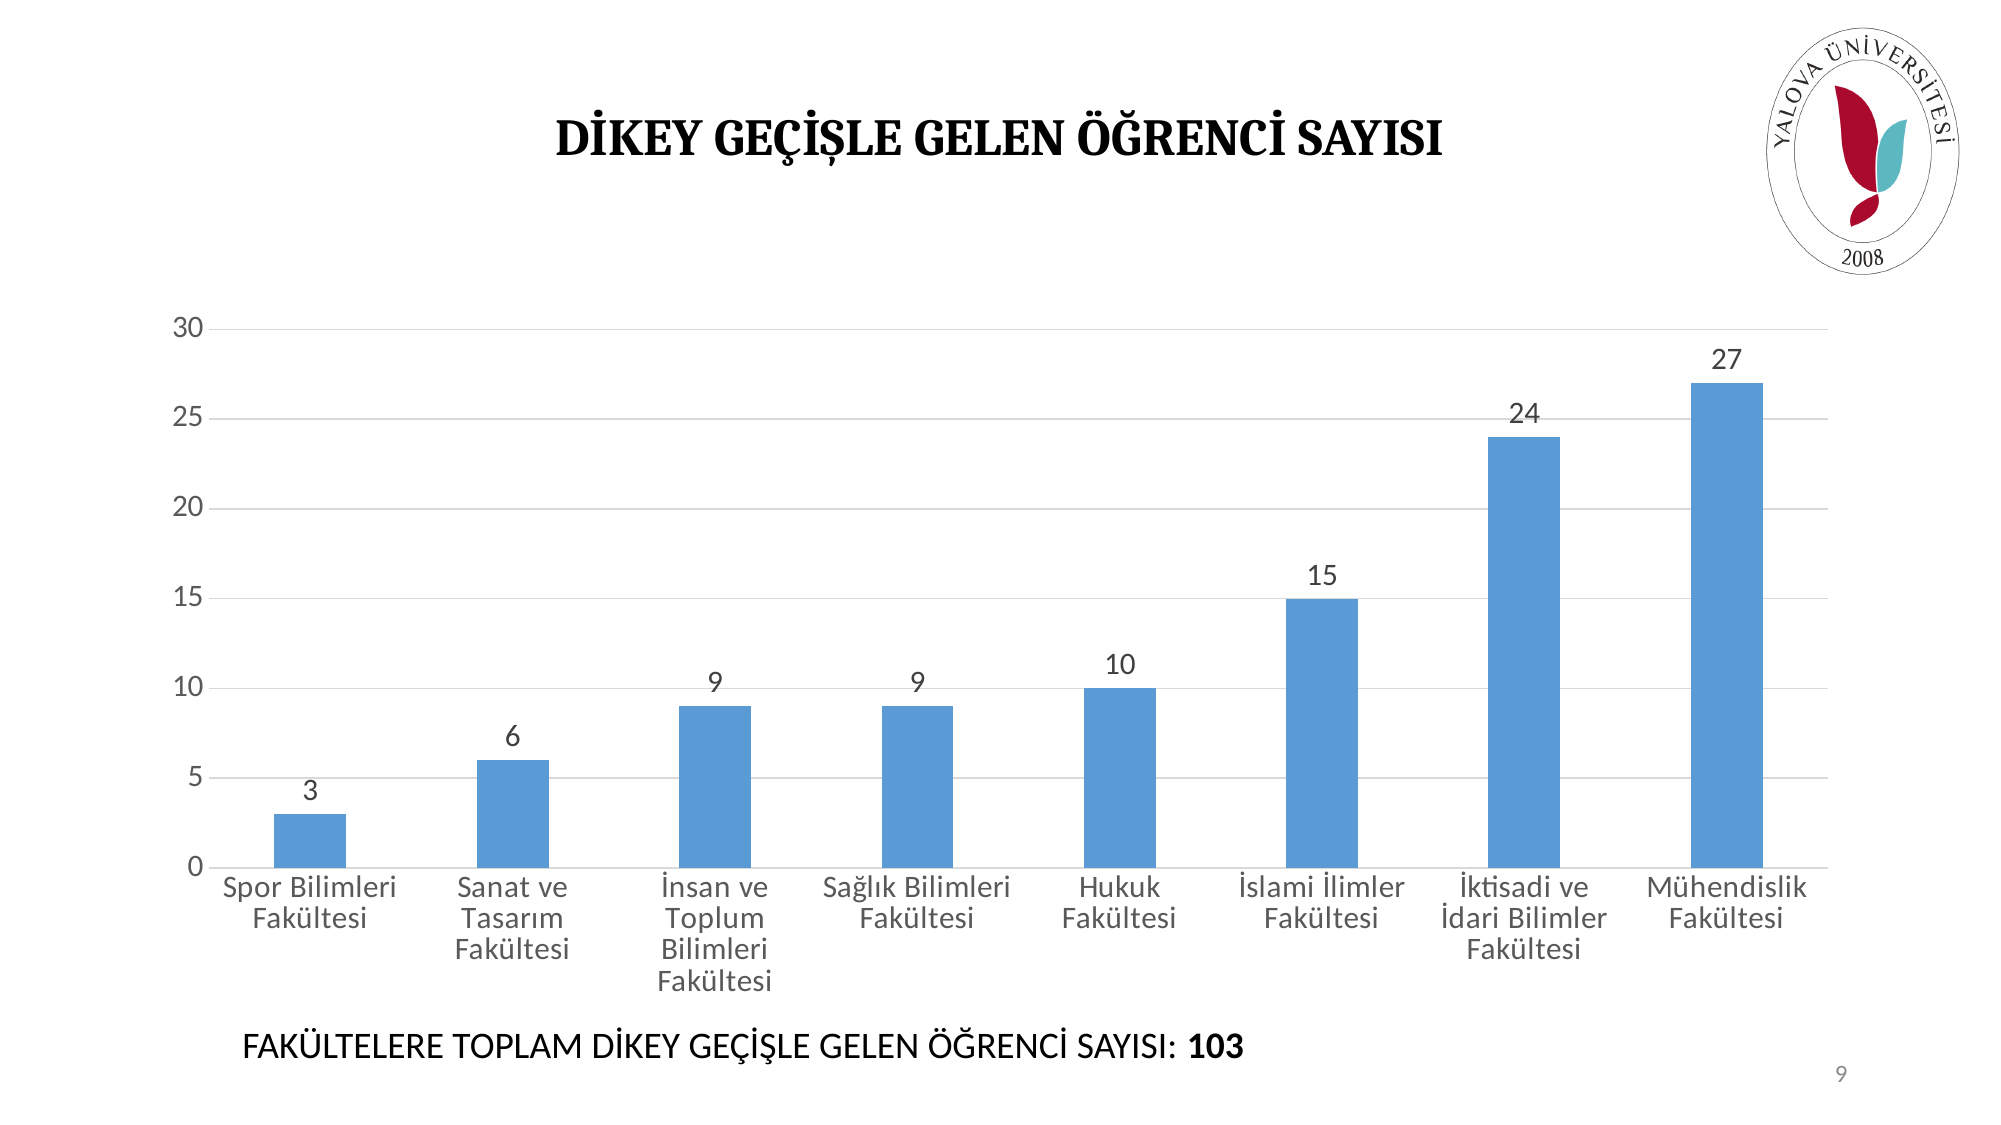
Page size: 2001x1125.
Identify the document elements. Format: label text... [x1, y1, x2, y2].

text_box FAKÜLTELERE TOPLAM DİKEY GEÇİŞLE GELEN ÖĞRENCİ SAYISI: 103 [227, 1014, 1721, 1073]
chart [137, 299, 1863, 1014]
slide_number 9 [1412, 1042, 1863, 1103]
title DİKEY GEÇİŞLE GELEN ÖĞRENCİ SAYISI [137, 59, 1763, 219]
picture [1763, 24, 1962, 278]
